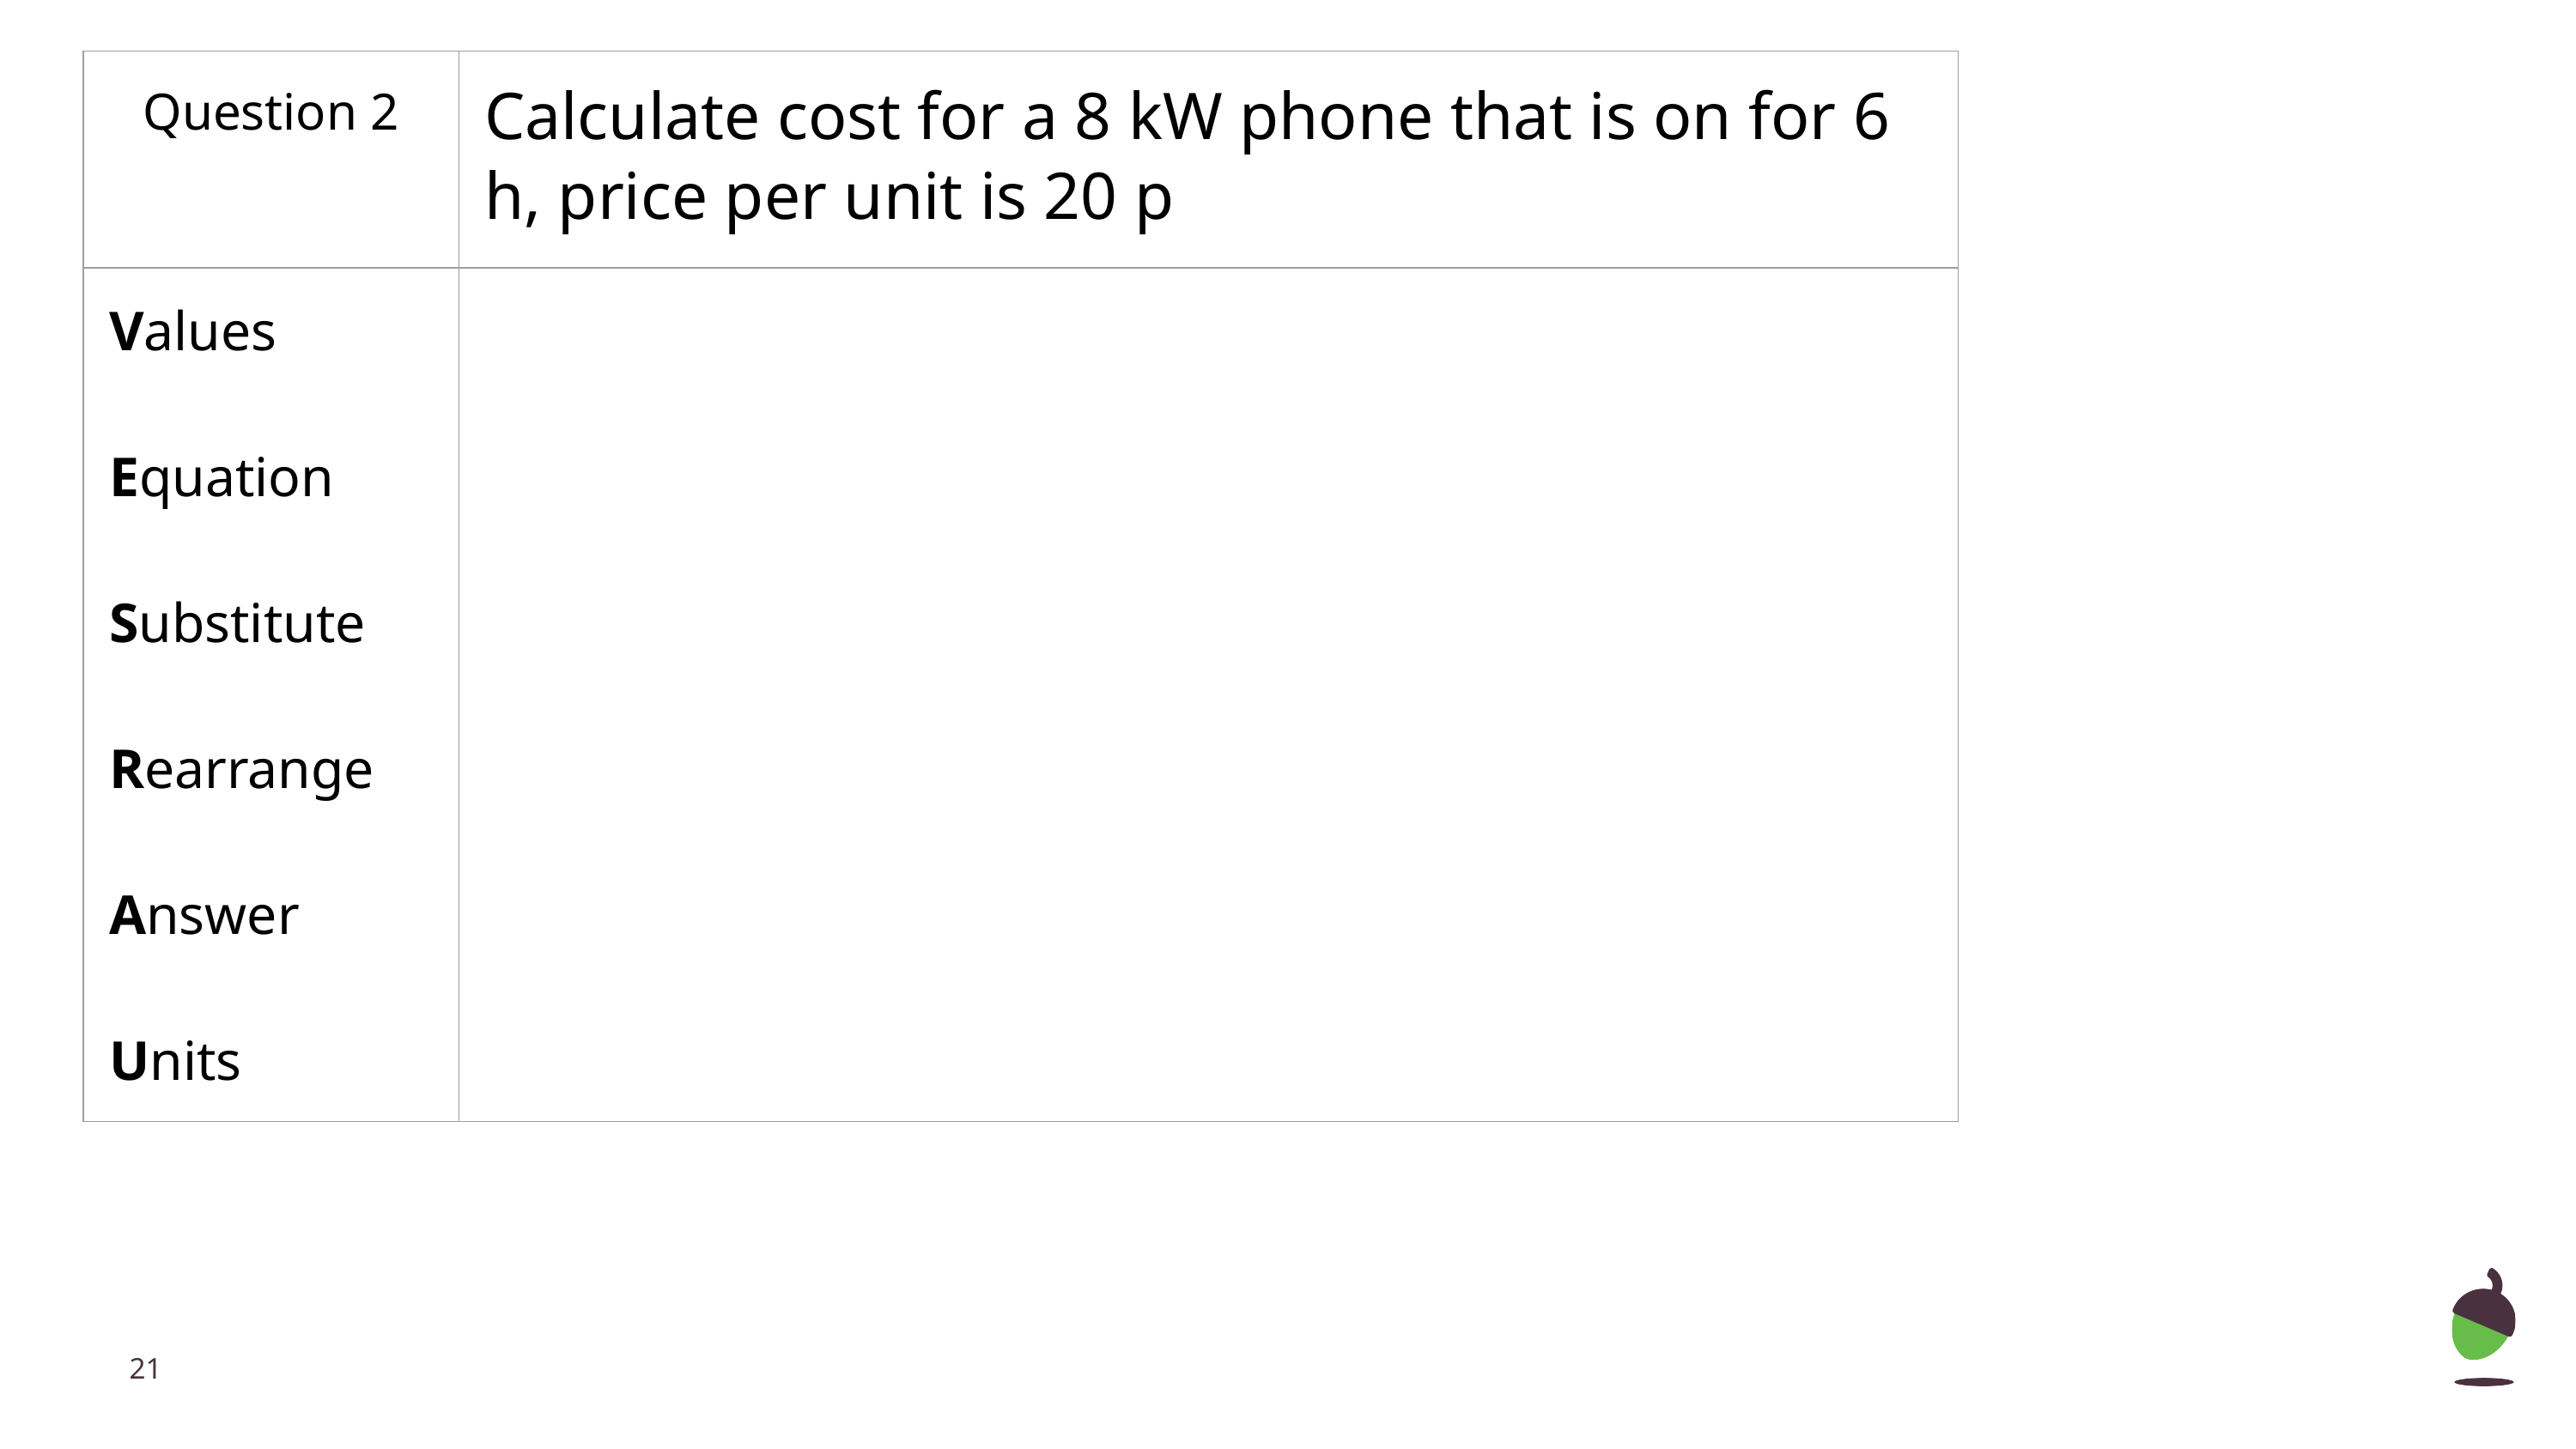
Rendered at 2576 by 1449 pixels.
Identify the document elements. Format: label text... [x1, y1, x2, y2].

slide_number ‹#› [129, 1349, 332, 1401]
table_cell [459, 269, 1958, 1121]
table_header Question 2 [84, 52, 459, 267]
table_cell Values Equation Substitute Rearrange Answer Units [84, 269, 459, 1121]
picture [2451, 1268, 2516, 1386]
table_header Calculate cost for a 8 kW phone that is on for 6 h, price per unit is 20 p [459, 52, 1958, 267]
